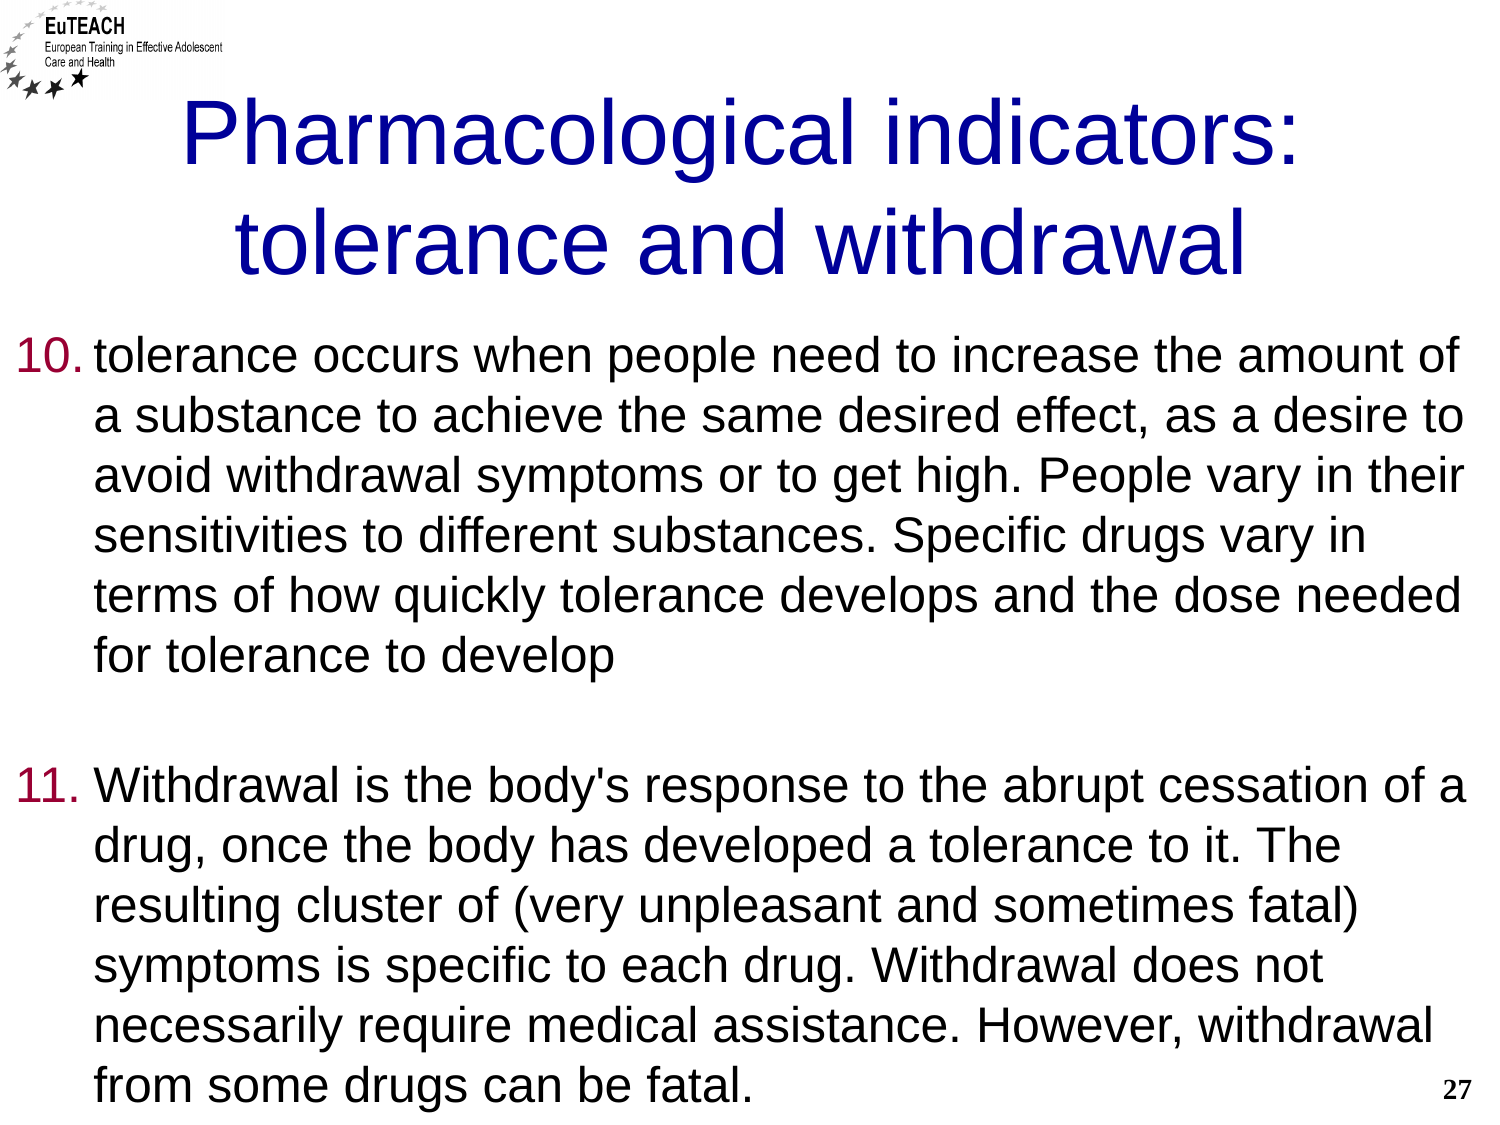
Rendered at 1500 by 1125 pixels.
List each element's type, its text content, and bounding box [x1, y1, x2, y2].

slide_number 27 [1174, 1049, 1488, 1125]
list tolerance occurs when people need to increase the amount of a substance to achieve the same desired effect, as a desire to avoid withdrawal symptoms or to get high. People vary in their sensitivities to different substances. Specific drugs vary in terms of how quickly tolerance develops and the dose needed for tolerance to develop Withdrawal is the body's response to the abrupt cessation of a drug, once the body has developed a tolerance to it. The resulting cluster of (very unpleasant and sometimes fatal) symptoms is specific to each drug. Withdrawal does not necessarily require medical assistance. However, withdrawal from some drugs can be fatal. [0, 314, 1500, 1077]
picture [0, 0, 225, 100]
title Pharmacological indicators: tolerance and withdrawal [29, 125, 1455, 314]
